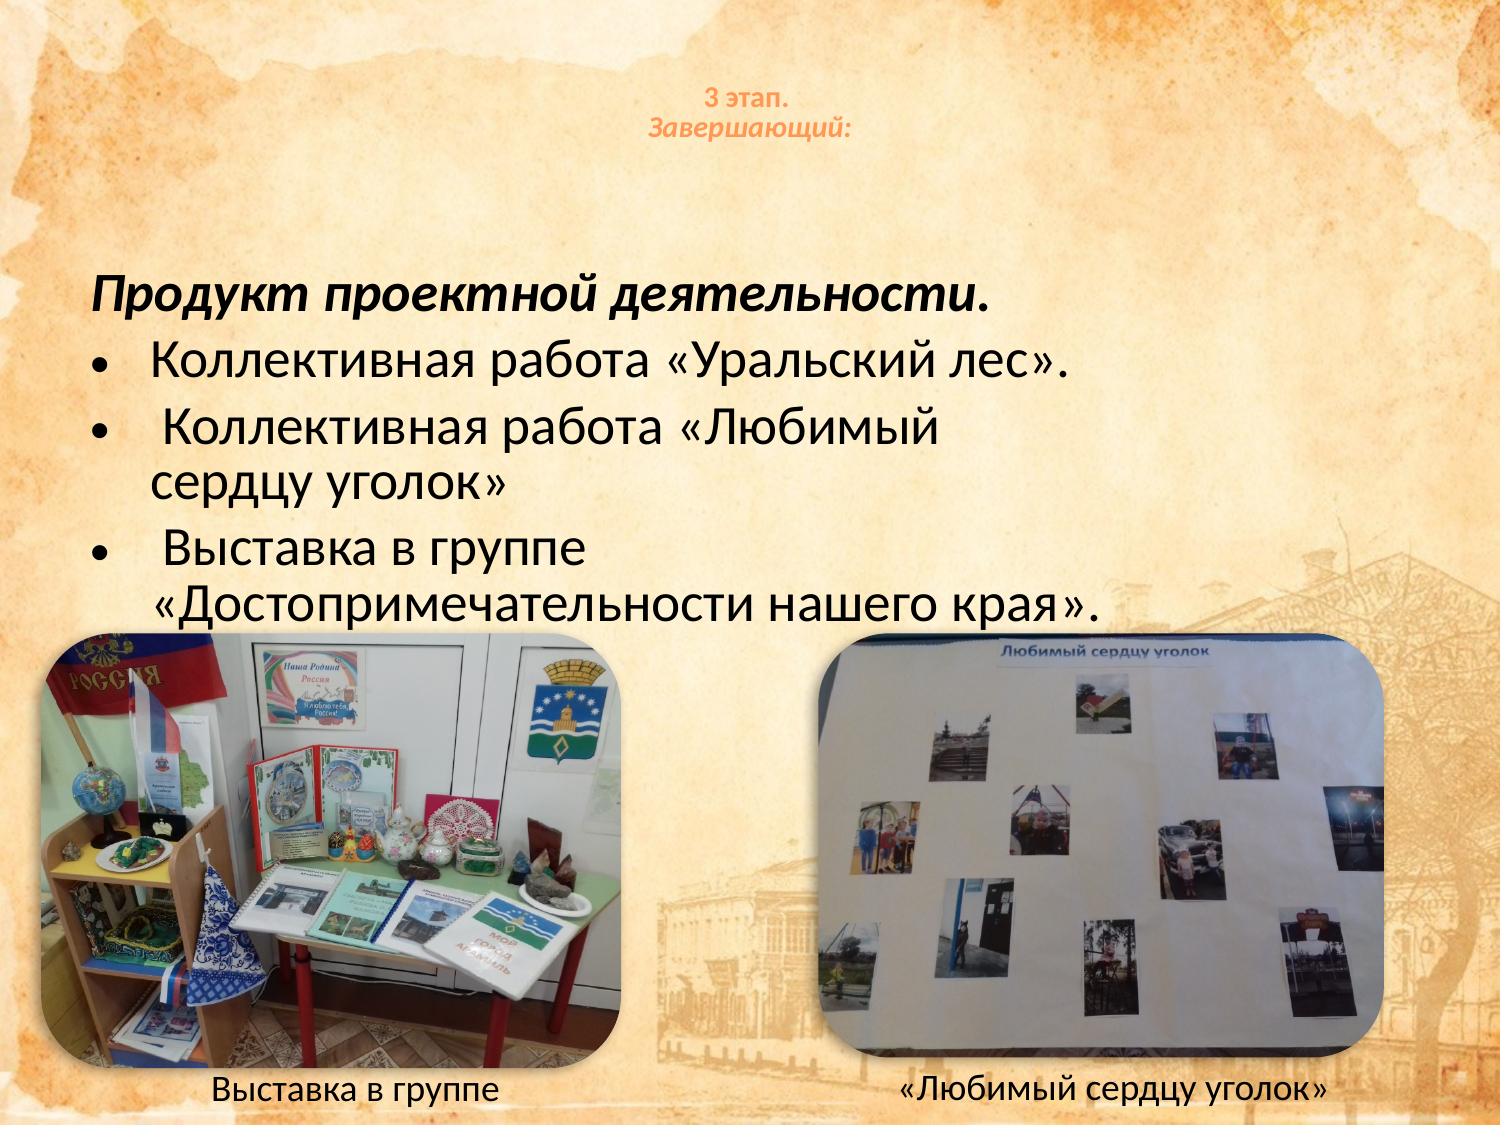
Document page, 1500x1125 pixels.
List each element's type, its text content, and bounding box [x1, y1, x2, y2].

picture [0, 0, 1500, 1125]
list Продукт проектной деятельности. Коллективная работа «Уральский лес». Коллективная работа «Любимый сердцу уголок» Выставка в группе «Достопримечательности нашего края». [75, 262, 1128, 669]
text_box «Любимый сердцу уголок» [882, 1066, 1345, 1116]
title 3 этап. Завершающий: [75, 45, 1425, 185]
text_box Выставка в группе [196, 1077, 516, 1117]
